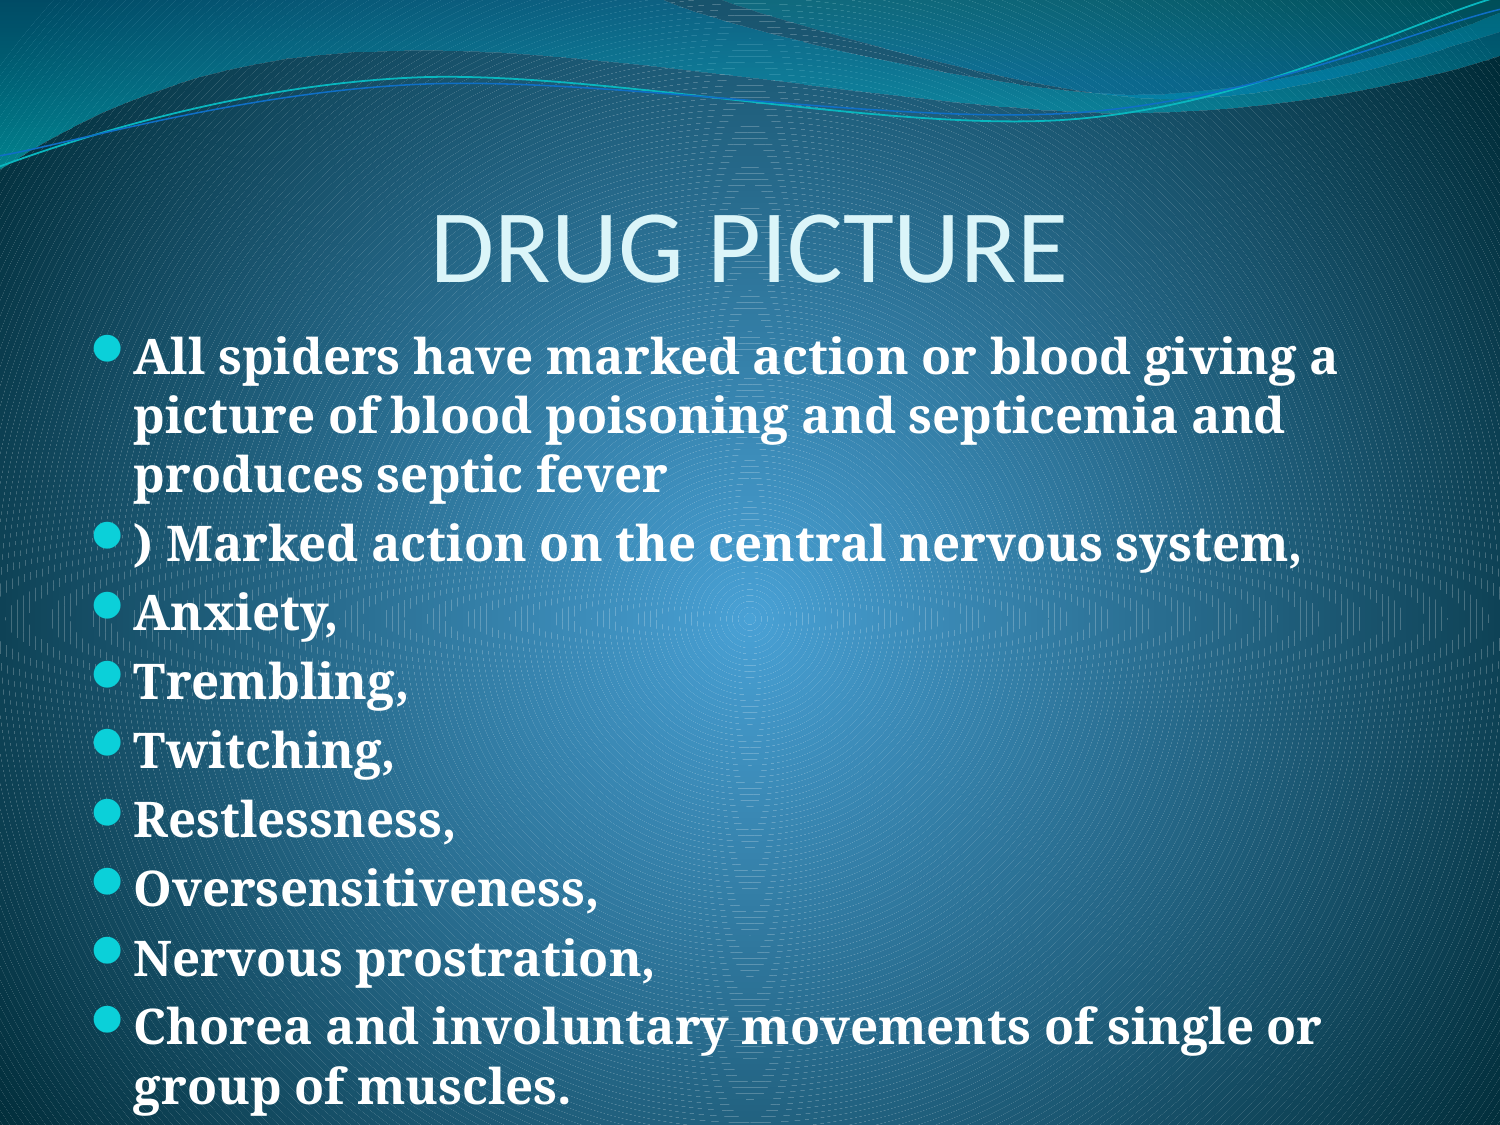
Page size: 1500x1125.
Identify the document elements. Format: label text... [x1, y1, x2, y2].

list All spiders have marked action or blood giving a picture of blood poisoning and septicemia and produces septic fever ) Marked action on the central nervous system, Anxiety, Trembling, Twitching, Restlessness, Oversensitiveness, Nervous prostration, Chorea and involuntary movements of single or group of muscles. [75, 317, 1425, 1125]
title DRUG PICTURE [75, 115, 1425, 303]
